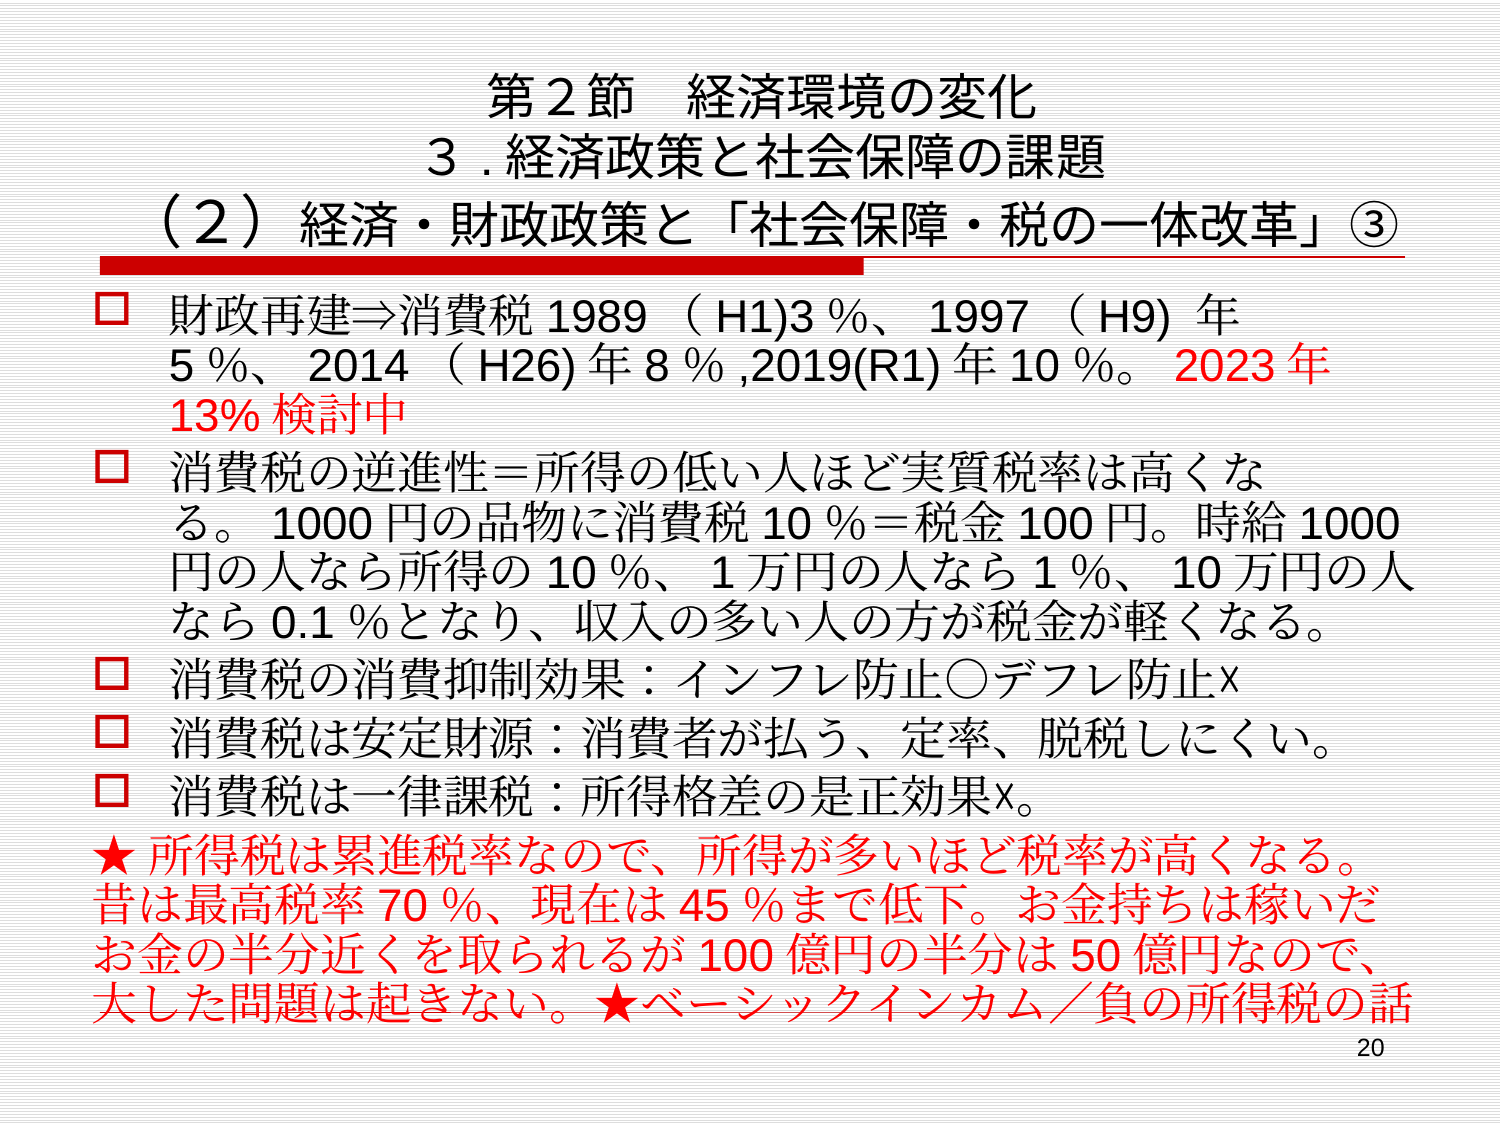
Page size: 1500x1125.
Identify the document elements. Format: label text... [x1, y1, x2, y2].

title 第２節 経済環境の変化 ３.経済政策と社会保障の課題 （２）経済・財政政策と「社会保障・税の一体改革」③ [76, 66, 1448, 255]
list 財政再建⇒消費税1989（H1)3％、1997（H9) 年5％、2014（H26)年8％,2019(R1)年10％。2023年13%検討中 消費税の逆進性＝所得の低い人ほど実質税率は高くなる。1000円の品物に消費税10％＝税金100円。時給1000円の人なら所得の10％、1万円の人なら1％、10万円の人なら0.1％となり、収入の多い人の方が税金が軽くなる。 消費税の消費抑制効果：インフレ防止○デフレ防止☓ 消費税は安定財源：消費者が払う、定率、脱税しにくい。 消費税は一律課税：所得格差の是正効果☓。 ★所得税は累進税率なので、所得が多いほど税率が高くなる。昔は最高税率70％、現在は45％まで低下。お金持ちは稼いだお金の半分近くを取られるが100億円の半分は50億円なので、大した問題は起きない。★ベーシックインカム／負の所得税の話 [76, 285, 1442, 995]
slide_number 20 [1074, 1024, 1400, 1103]
